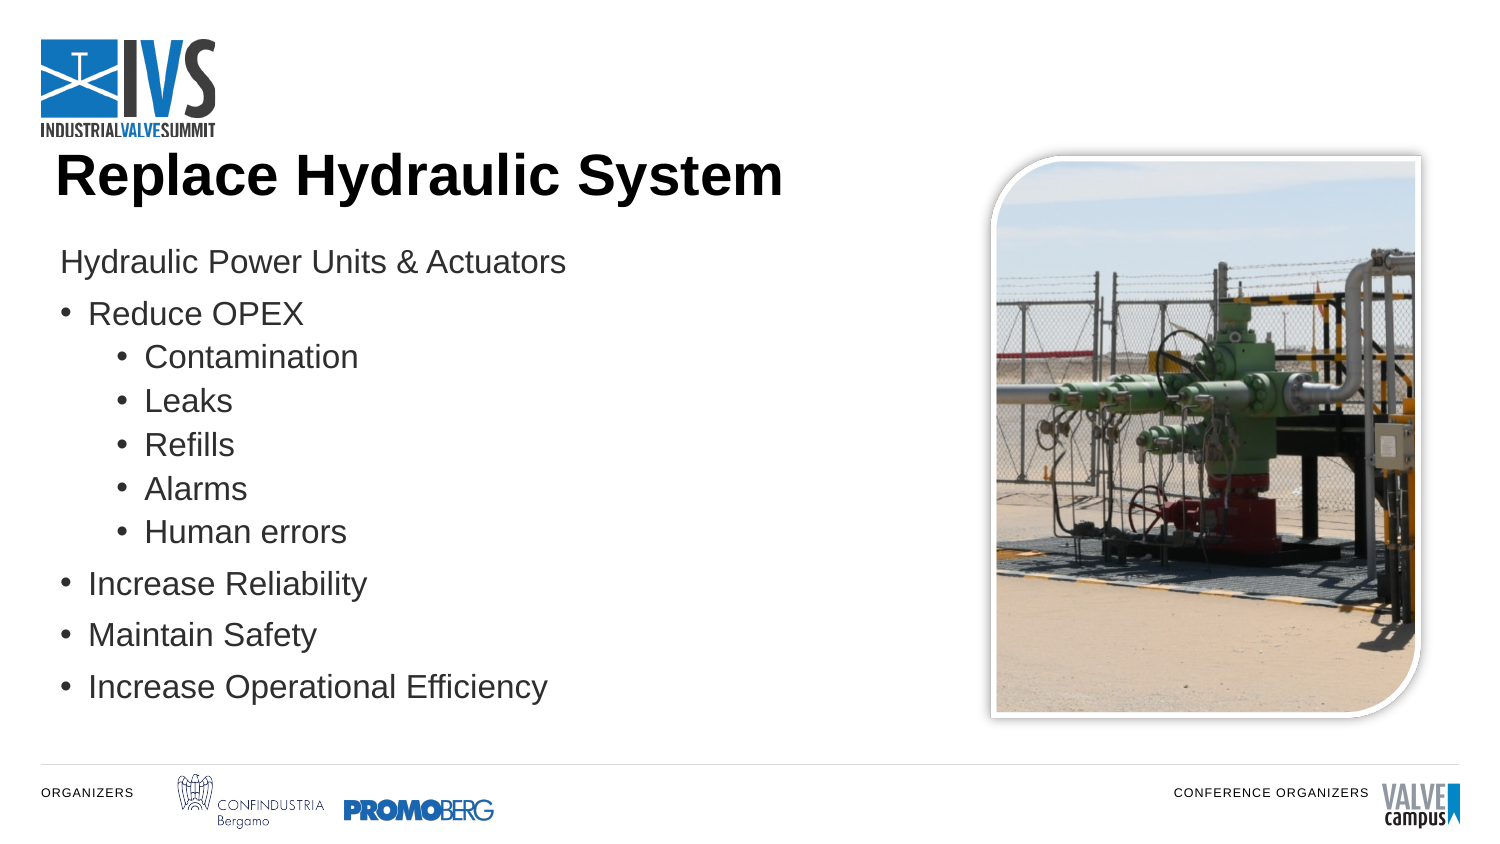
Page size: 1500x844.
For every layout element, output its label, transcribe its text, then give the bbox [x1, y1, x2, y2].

picture [973, 138, 1438, 735]
picture [167, 768, 334, 831]
text_box Hydraulic Power Units & Actuators Reduce OPEX Contamination Leaks Refills Alarms Human errors Increase Reliability Maintain Safety Increase Operational Efficiency [45, 237, 878, 598]
text_box Replace Hydraulic System [41, 129, 1142, 346]
picture [1377, 762, 1465, 844]
